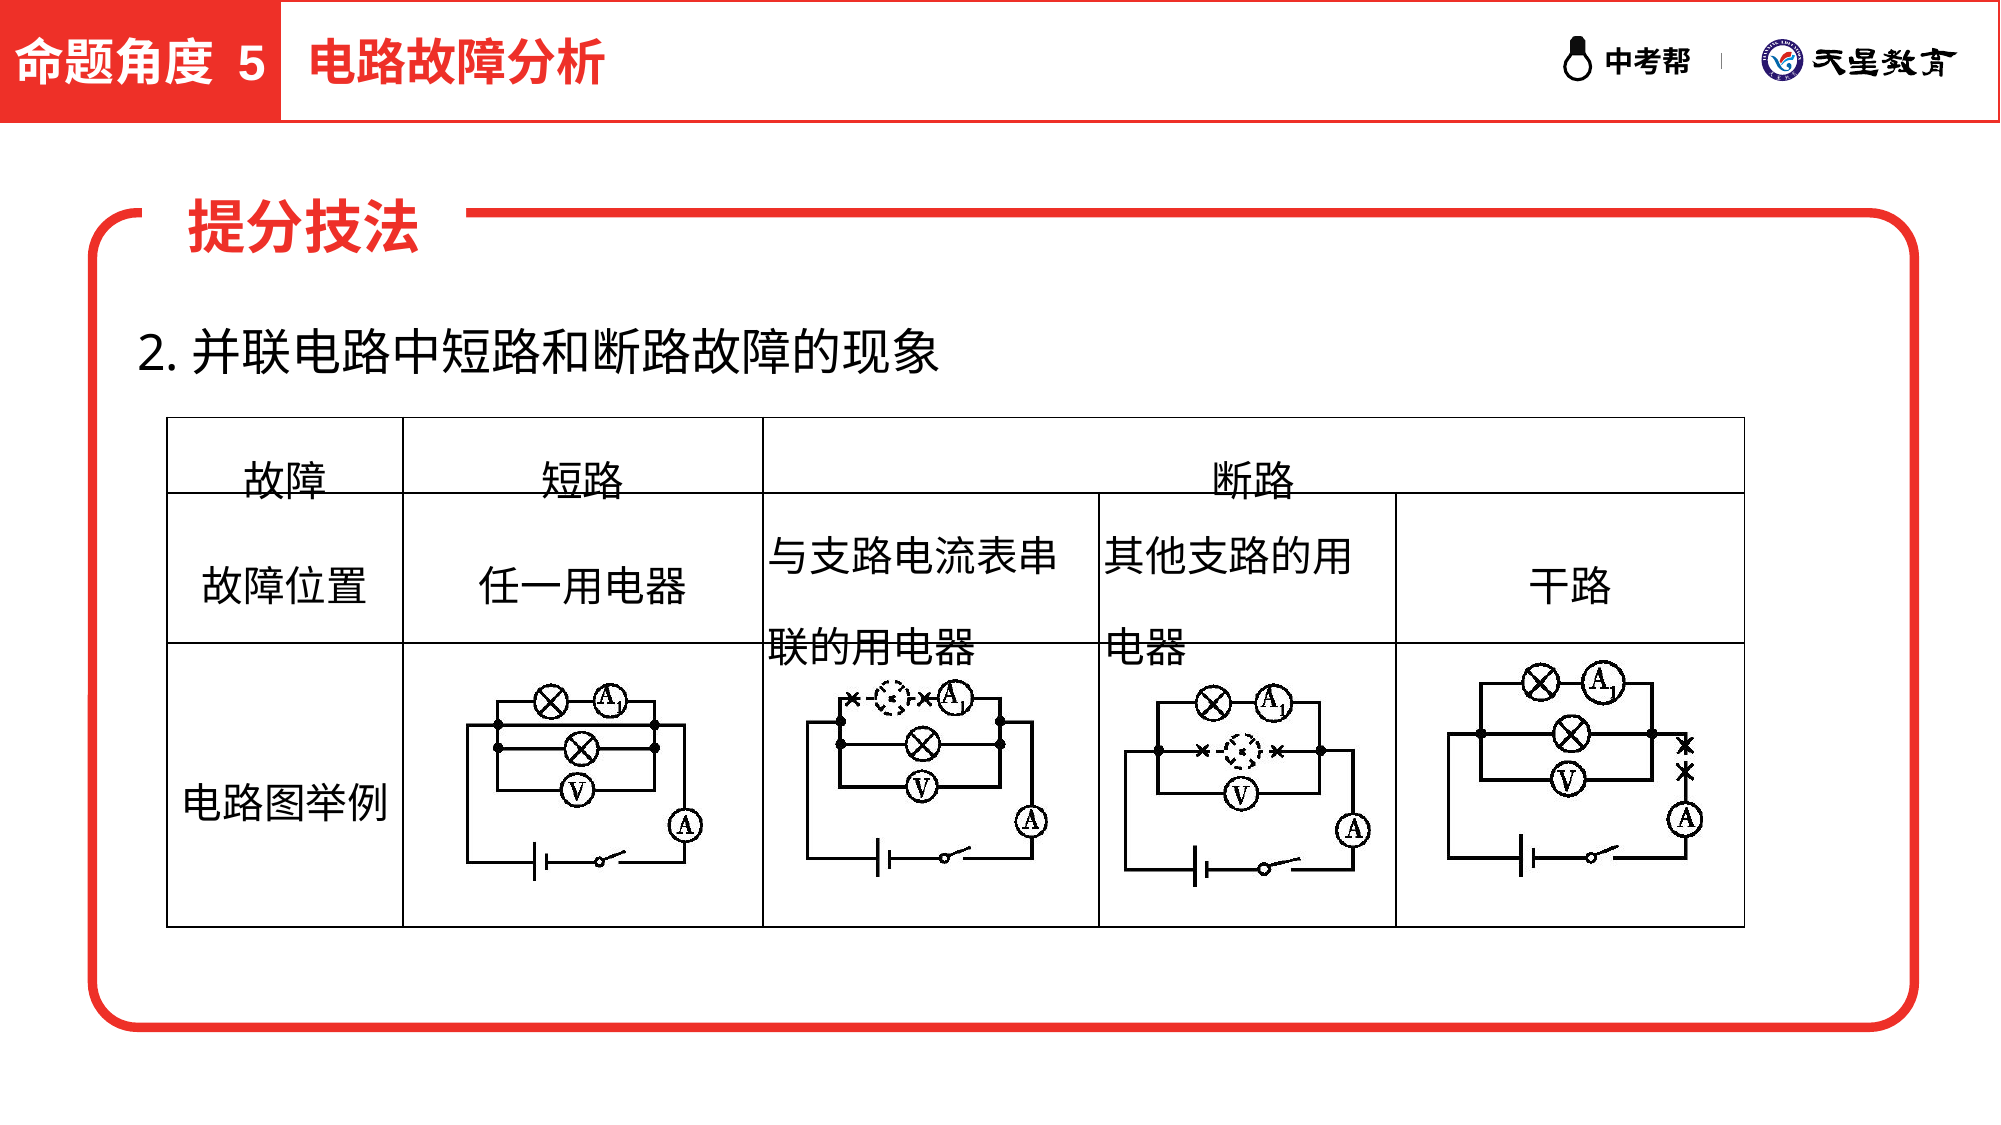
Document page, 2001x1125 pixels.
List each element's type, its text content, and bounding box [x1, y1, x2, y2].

table_cell [1397, 644, 1744, 926]
table_header 故障 [168, 418, 402, 492]
table_cell [764, 644, 1098, 926]
table_cell [404, 644, 762, 926]
picture [1123, 683, 1371, 887]
picture [806, 679, 1048, 877]
text_box 提分技法 [142, 148, 467, 252]
text_box 电路故障分析 [276, 0, 2000, 123]
table_cell 与支路电流表串联的用电器 [764, 494, 1098, 642]
text_box [91, 211, 1916, 1029]
table_cell [1100, 644, 1395, 926]
table_cell 任一用电器 [404, 494, 762, 642]
picture [466, 683, 703, 881]
table_cell 故障位置 [168, 494, 402, 642]
table_header 断路 [764, 418, 1744, 492]
table_cell 其他支路的用电器 [1100, 494, 1395, 642]
table_cell 干路 [1397, 494, 1744, 642]
table_cell 电路图举例 [168, 644, 402, 926]
table_header 短路 [404, 418, 762, 492]
text_box 2.并联电路中短路和断路故障的现象 [122, 252, 1885, 388]
picture [1447, 660, 1703, 877]
text_box 命题角度 5 [1, 0, 280, 122]
